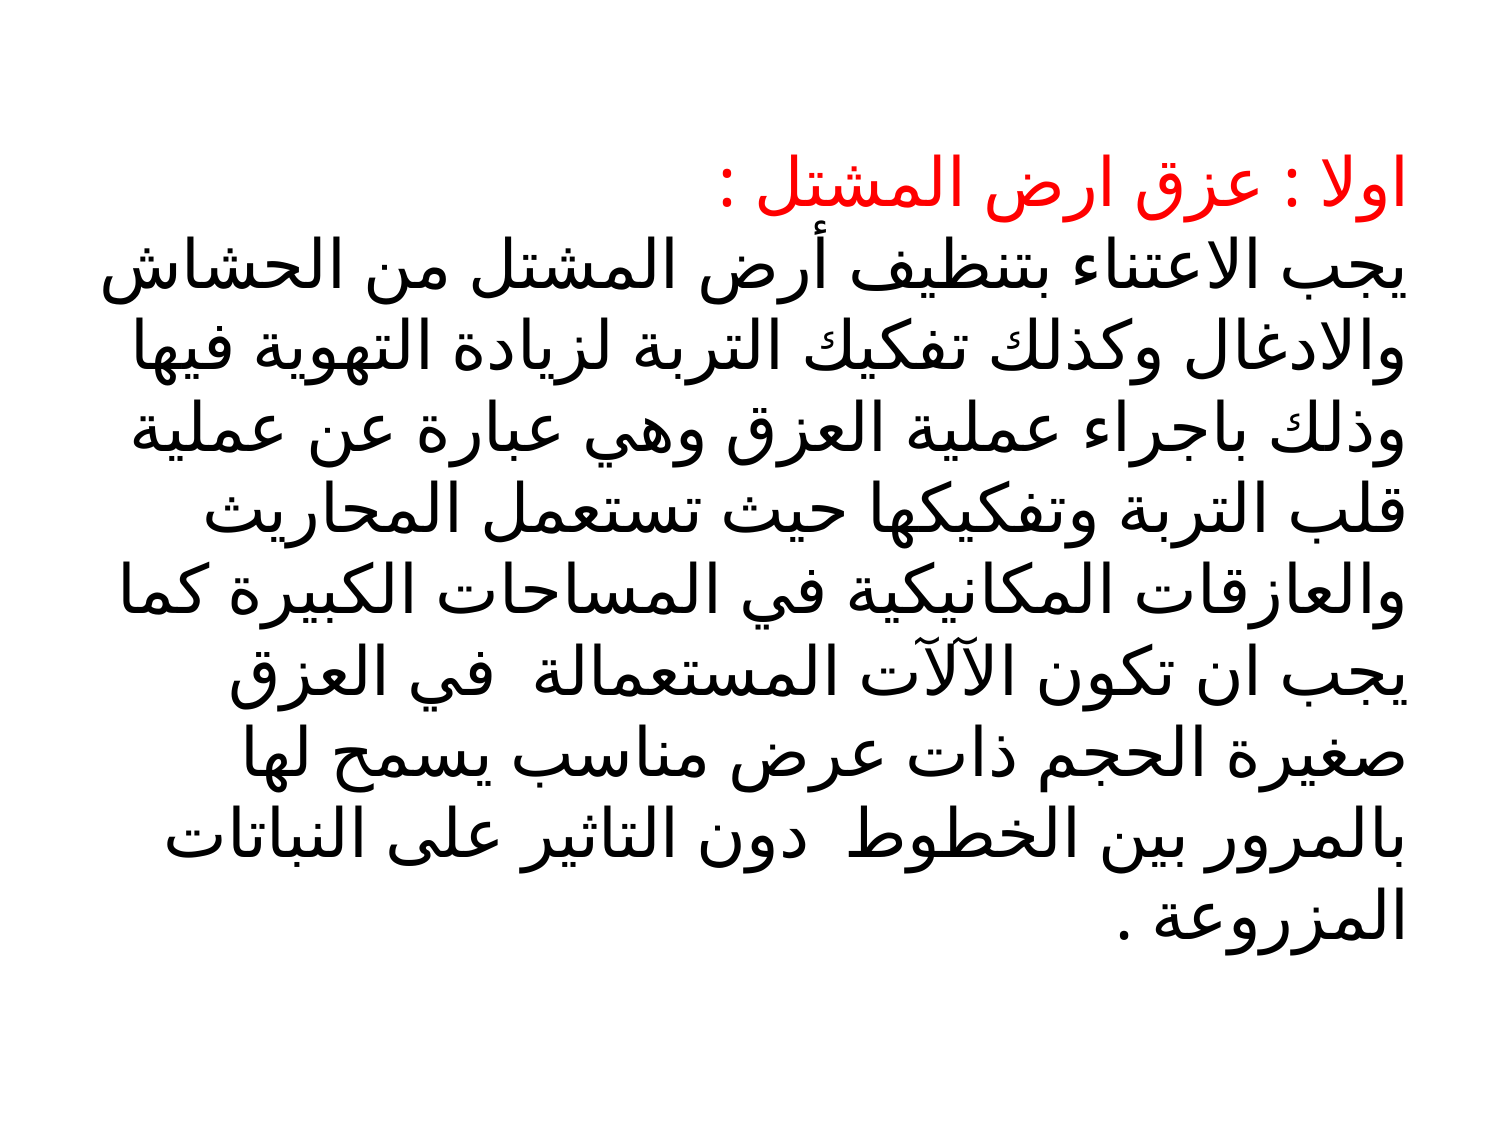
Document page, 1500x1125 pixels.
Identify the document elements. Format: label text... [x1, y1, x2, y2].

title اولا : عزق ارض المشتل : يجب الاعتناء بتنظيف أرض المشتل من الحشاش والادغال وكذلك تفكيك التربة لزيادة التهوية فيها وذلك باجراء عملية العزق وهي عبارة عن عملية قلب التربة وتفكيكها حيث تستعمل المحاريث والعازقات المكانيكية في المساحات الكبيرة كما يجب ان تكون الآلآت المستعمالة في العزق صغيرة الحجم ذات عرض مناسب يسمح لها بالمرور بين الخطوط دون التاثير على النباتات المزروعة . [75, 45, 1425, 1047]
